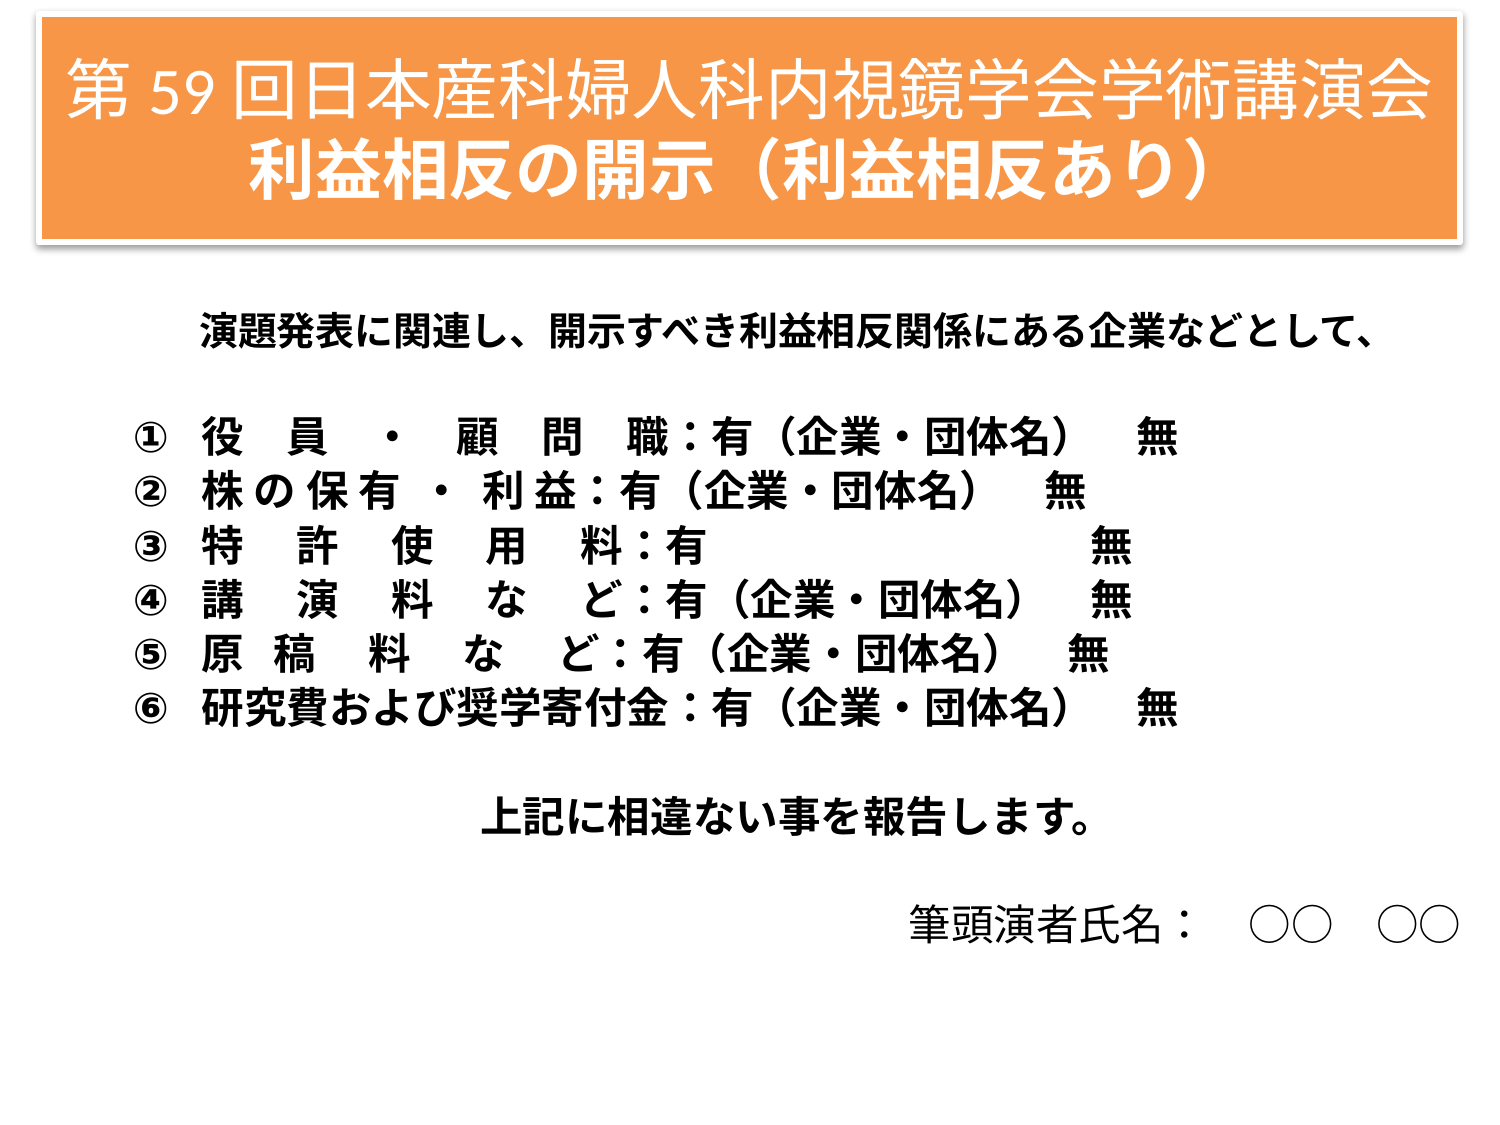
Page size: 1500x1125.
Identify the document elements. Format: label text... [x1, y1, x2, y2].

text_box 第59回日本産科婦人科内視鏡学会学術講演会 利益相反の開示（利益相反あり） [36, 11, 1463, 245]
list 演題発表に関連し、開示すべき利益相反関係にある企業などとして、 役 員 ・ 顧 問 職：有（企業・団体名） 無 株 の 保 有 ・ 利 益：有（企業・団体名） 無 特 許 使 用 料：有 無 講 演 料 な ど：有（企業・団体名） 無 原 稿 料 な ど：有（企業・団体名） 無 研究費および奨学寄付金：有（企業・団体名） 無 上記に相違ない事を報告します。 筆頭演者氏名： ○○ ○○ [117, 304, 1477, 965]
